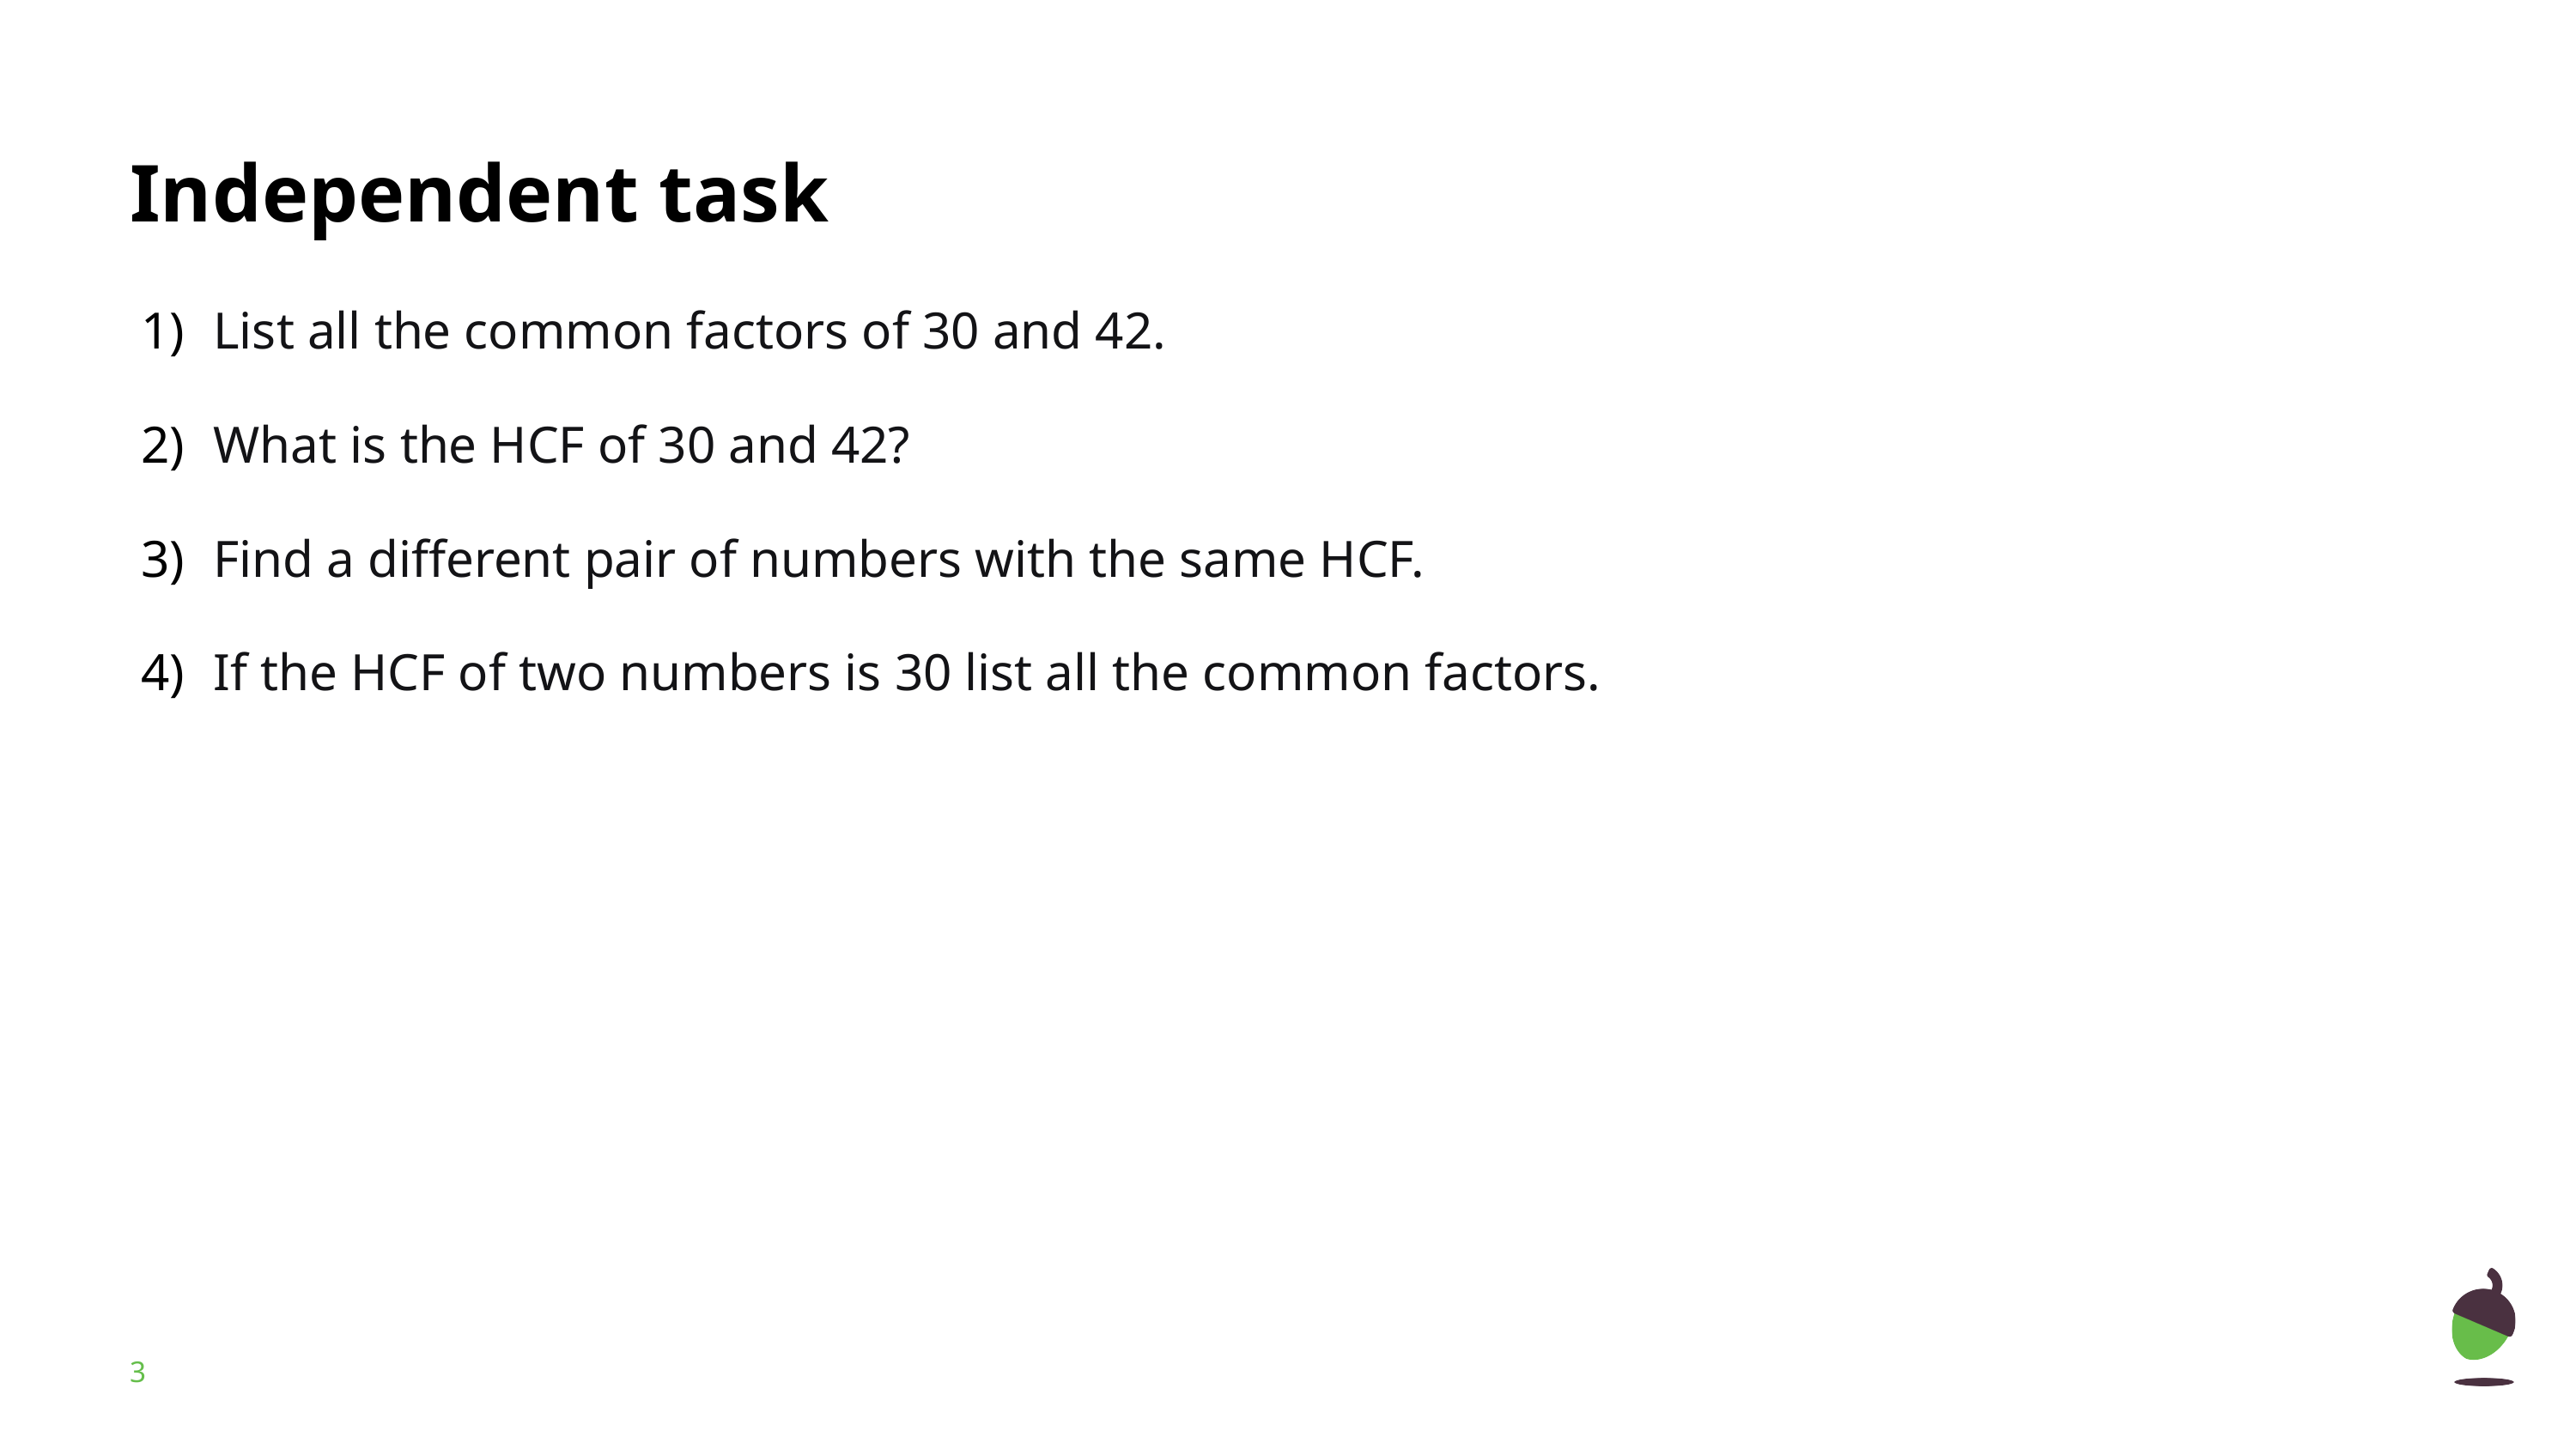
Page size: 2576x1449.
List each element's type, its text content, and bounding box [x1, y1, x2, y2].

picture [2451, 1268, 2516, 1386]
text_box List all the common factors of 30 and 42. What is the HCF of 30 and 42? Find a different pair of numbers with the same HCF. If the HCF of two numbers is 30 list all the common factors. [128, 275, 1948, 978]
